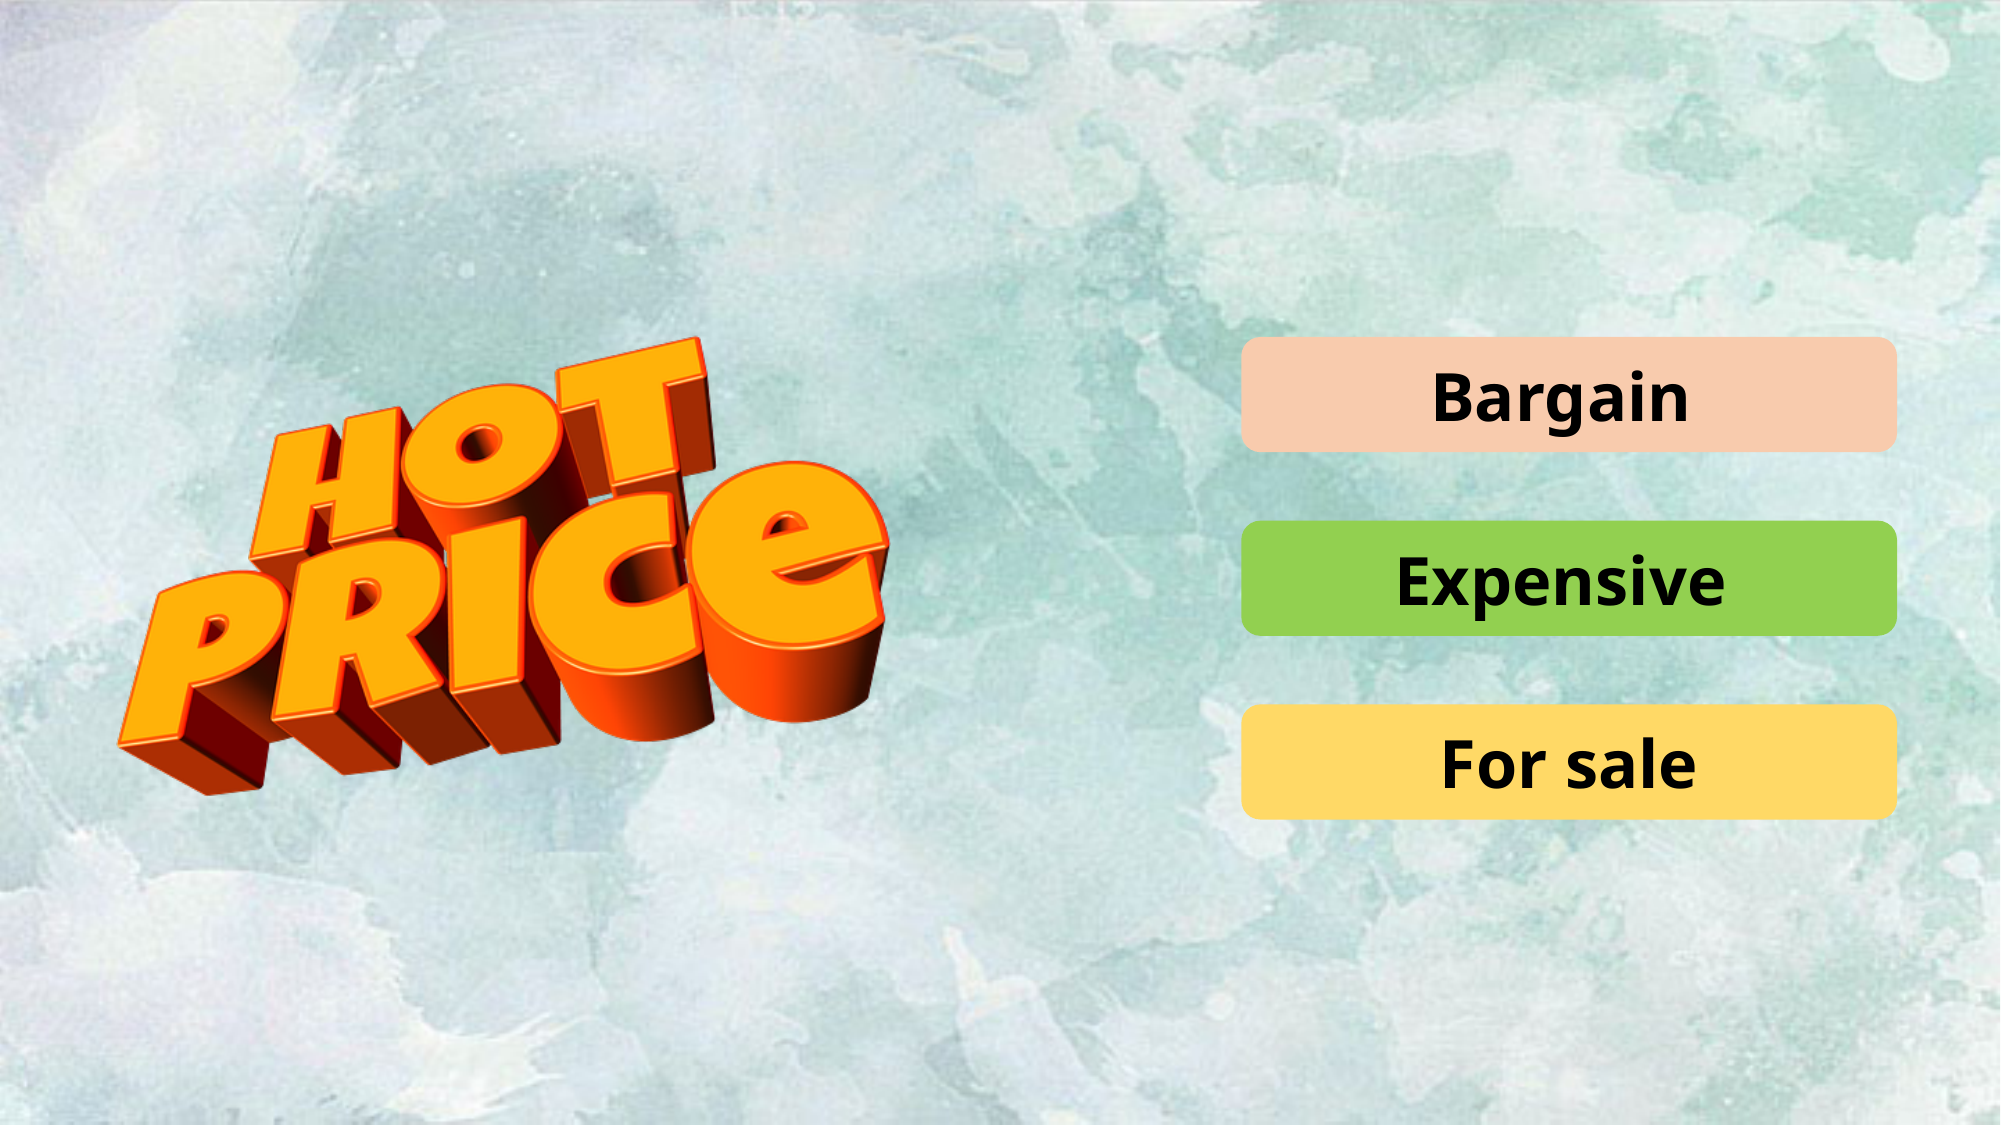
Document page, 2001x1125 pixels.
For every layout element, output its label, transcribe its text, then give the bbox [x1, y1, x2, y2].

text_box Expensive [1240, 519, 1899, 637]
picture [0, 0, 2001, 1125]
text_box For sale [1240, 703, 1899, 821]
text_box Bargain [1240, 335, 1899, 454]
